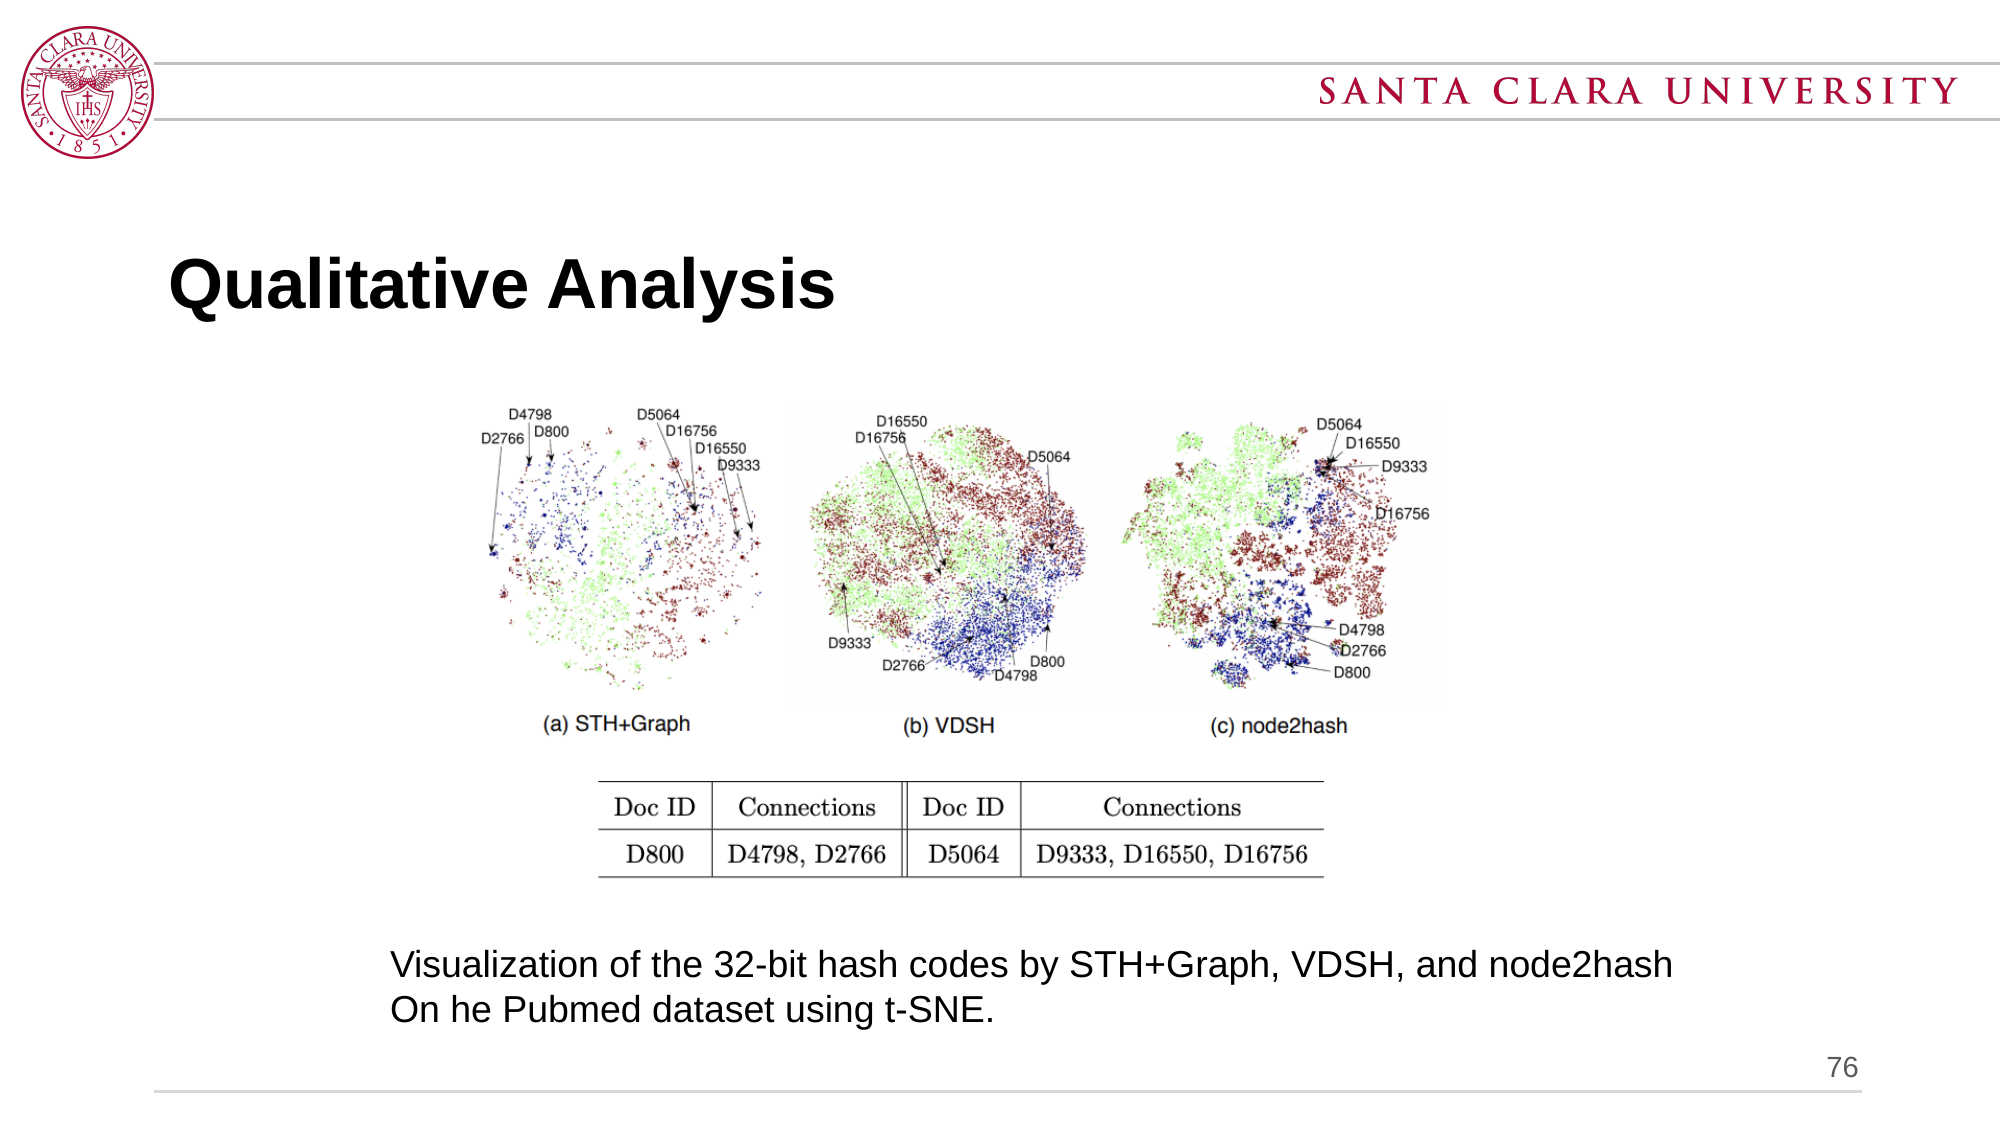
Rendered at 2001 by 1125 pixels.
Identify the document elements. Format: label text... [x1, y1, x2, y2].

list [459, 368, 1460, 757]
picture [21, 26, 154, 159]
picture [569, 756, 1351, 894]
list 76 [1238, 1026, 1874, 1092]
picture [1320, 77, 1958, 104]
text_box Visualization of the 32-bit hash codes by STH+Graph, VDSH, and node2hash On he Pubmed dataset using t-SNE. [375, 932, 1689, 1038]
title Qualitative Analysis [153, 191, 1863, 380]
